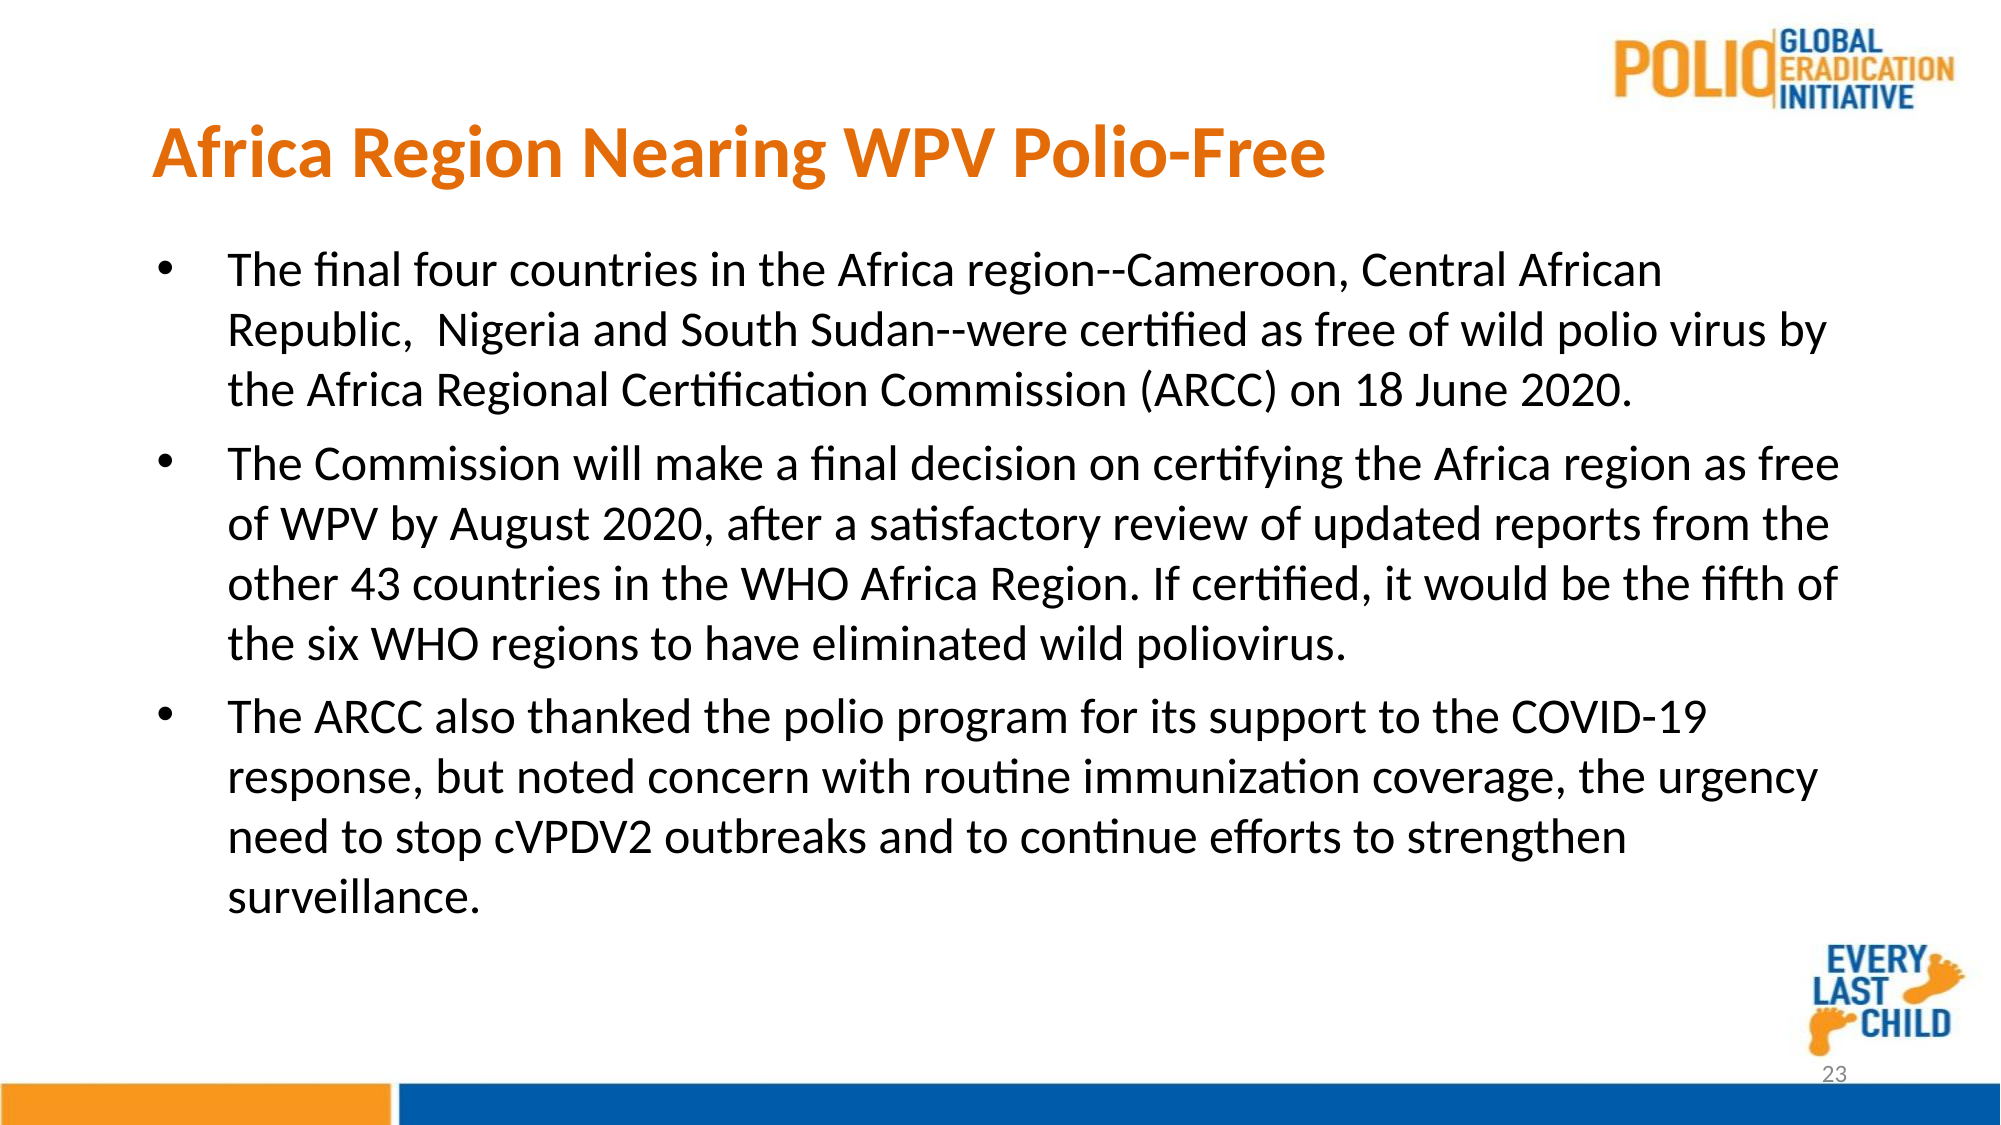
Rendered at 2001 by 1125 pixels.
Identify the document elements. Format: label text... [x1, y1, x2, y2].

text_box Africa Region Nearing WPV Polio-Free [137, 94, 1391, 200]
list The final four countries in the Africa region--Cameroon, Central African Republic, Nigeria and South Sudan--were certified as free of wild polio virus by the Africa Regional Certification Commission (ARCC) on 18 June 2020. The Commission will make a final decision on certifying the Africa region as free of WPV by August 2020, after a satisfactory review of updated reports from the other 43 countries in the WHO Africa Region. If certified, it would be the fifth of the six WHO regions to have eliminated wild poliovirus. The ARCC also thanked the polio program for its support to the COVID-19 response, but noted concern with routine immunization coverage, the urgency need to stop cVPDV2 outbreaks and to continue efforts to strengthen surveillance. [137, 229, 1863, 944]
slide_number 23 [1412, 1042, 1863, 1103]
picture [0, 0, 2000, 1125]
